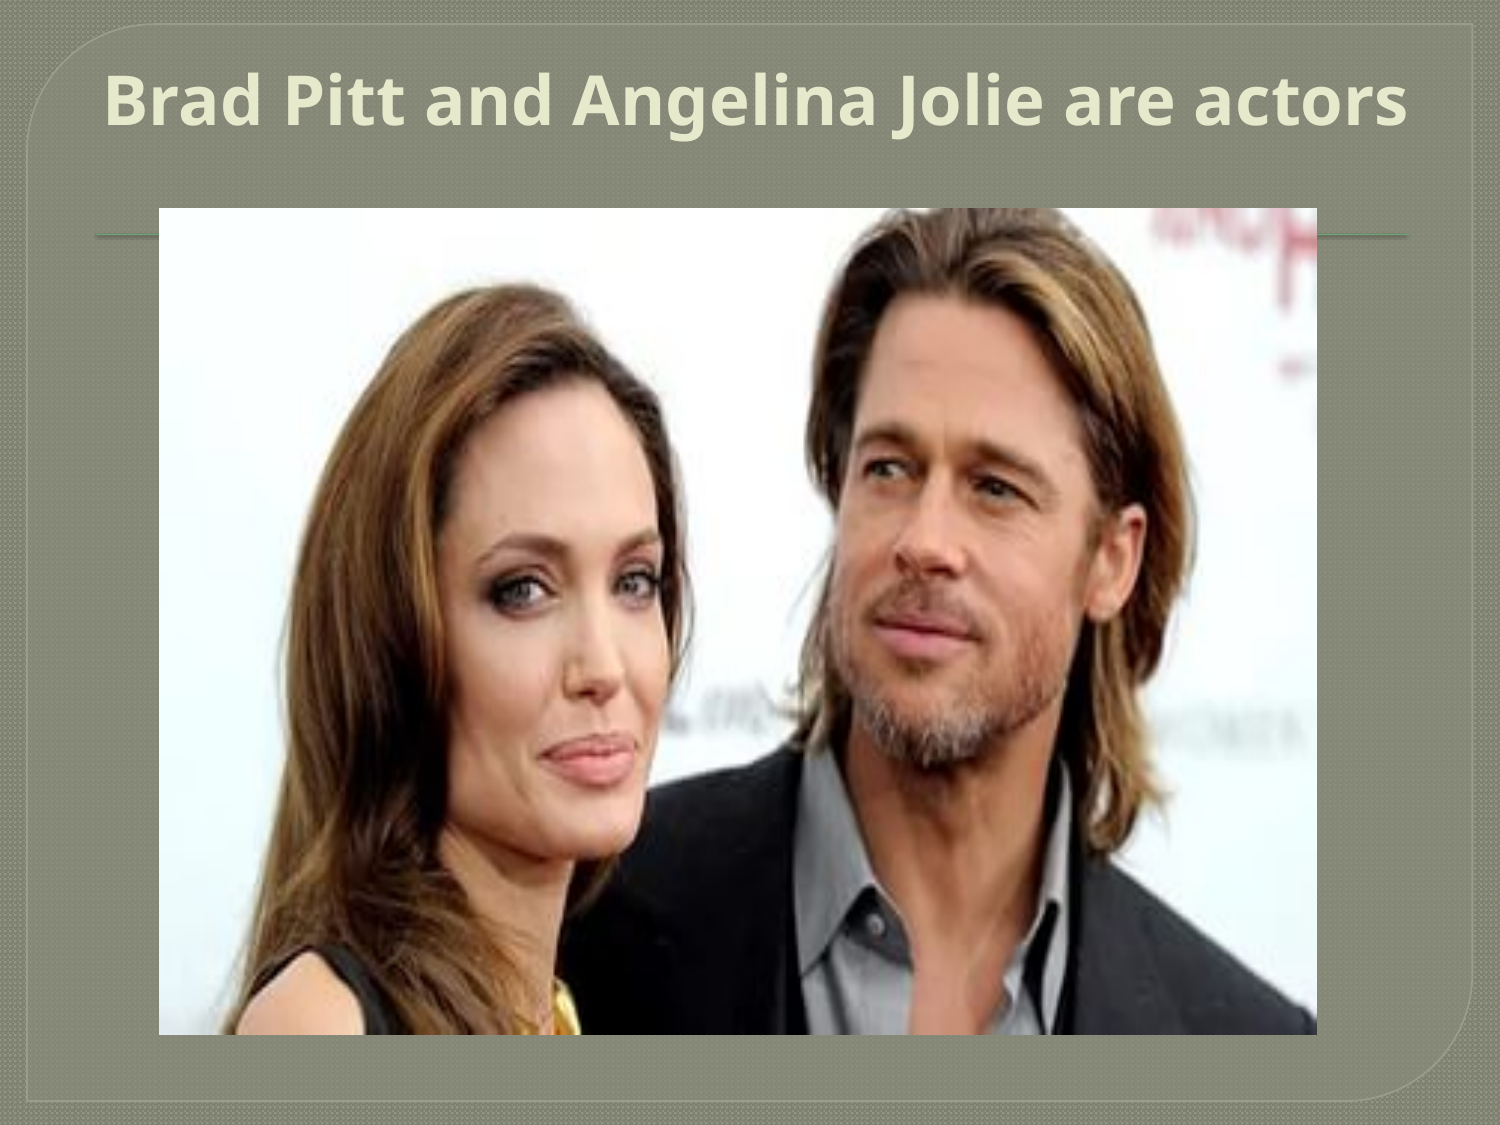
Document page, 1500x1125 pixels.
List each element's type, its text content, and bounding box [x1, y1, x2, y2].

title Brad Pitt and Angelina Jolie are actors [75, 41, 1425, 230]
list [159, 207, 1318, 1036]
